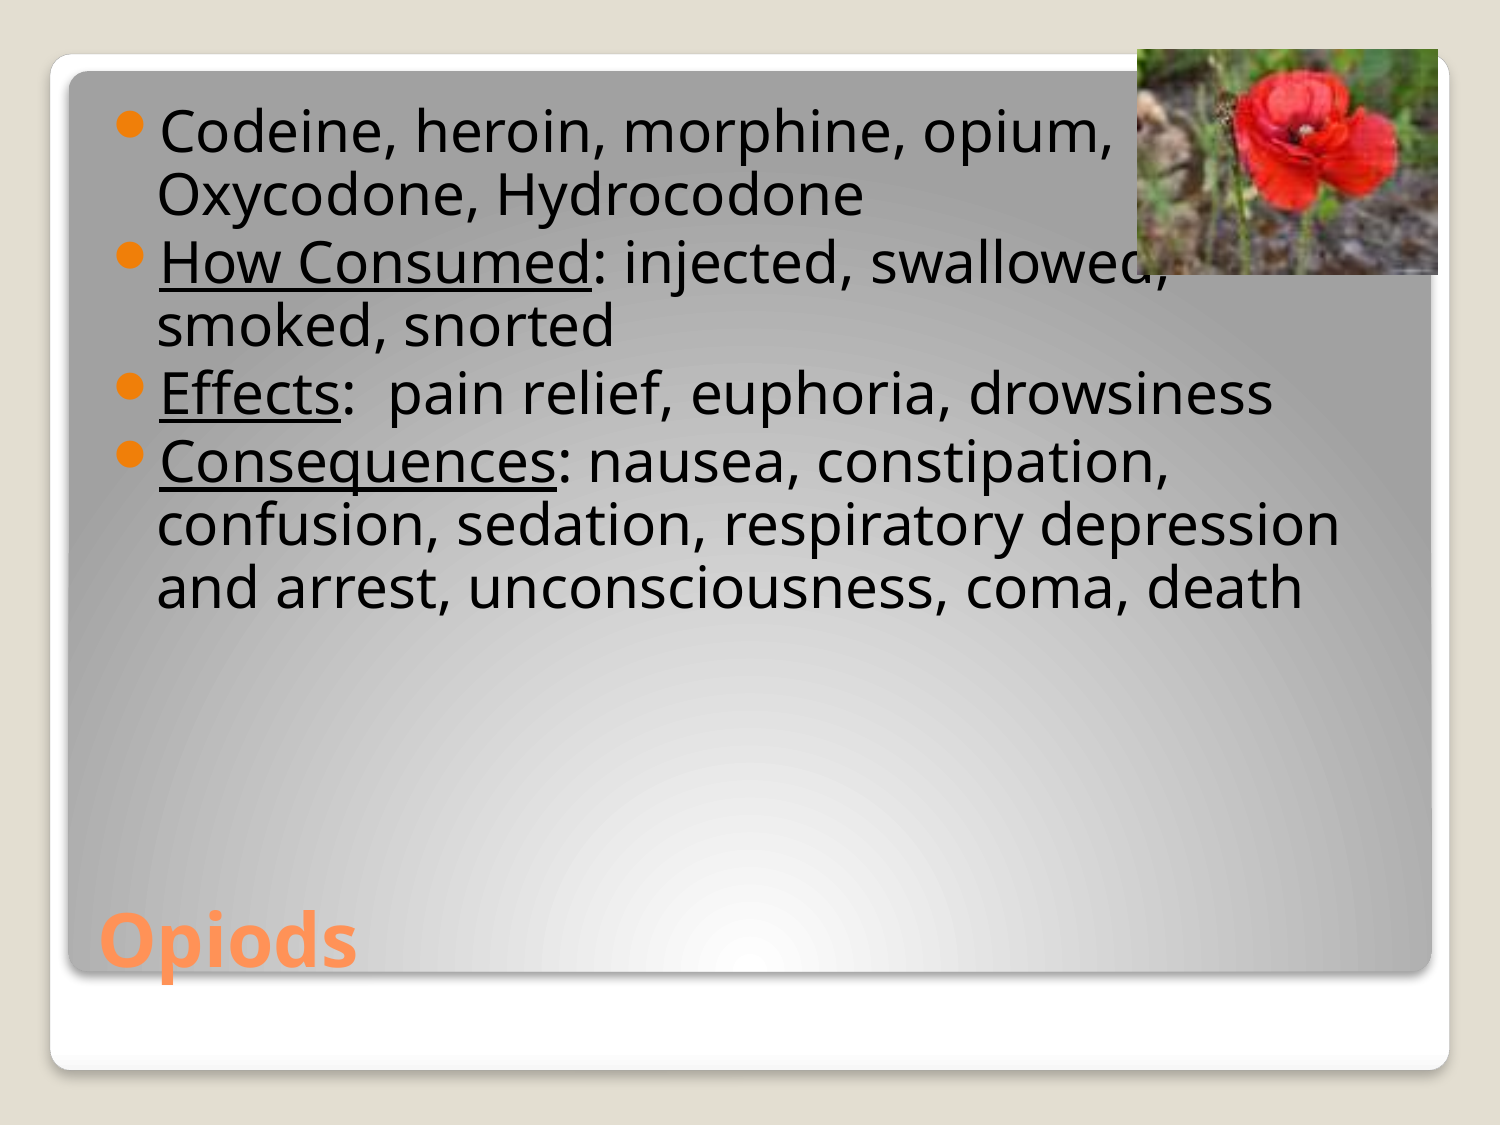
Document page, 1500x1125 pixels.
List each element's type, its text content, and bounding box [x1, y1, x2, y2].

list Codeine, heroin, morphine, opium, Oxycodone, Hydrocodone How Consumed: injected, swallowed, smoked, snorted Effects: pain relief, euphoria, drowsiness Consequences: nausea, constipation, confusion, sedation, respiratory depression and arrest, unconsciousness, coma, death [82, 86, 1425, 774]
picture [1137, 49, 1438, 275]
title Opiods [82, 817, 1425, 990]
